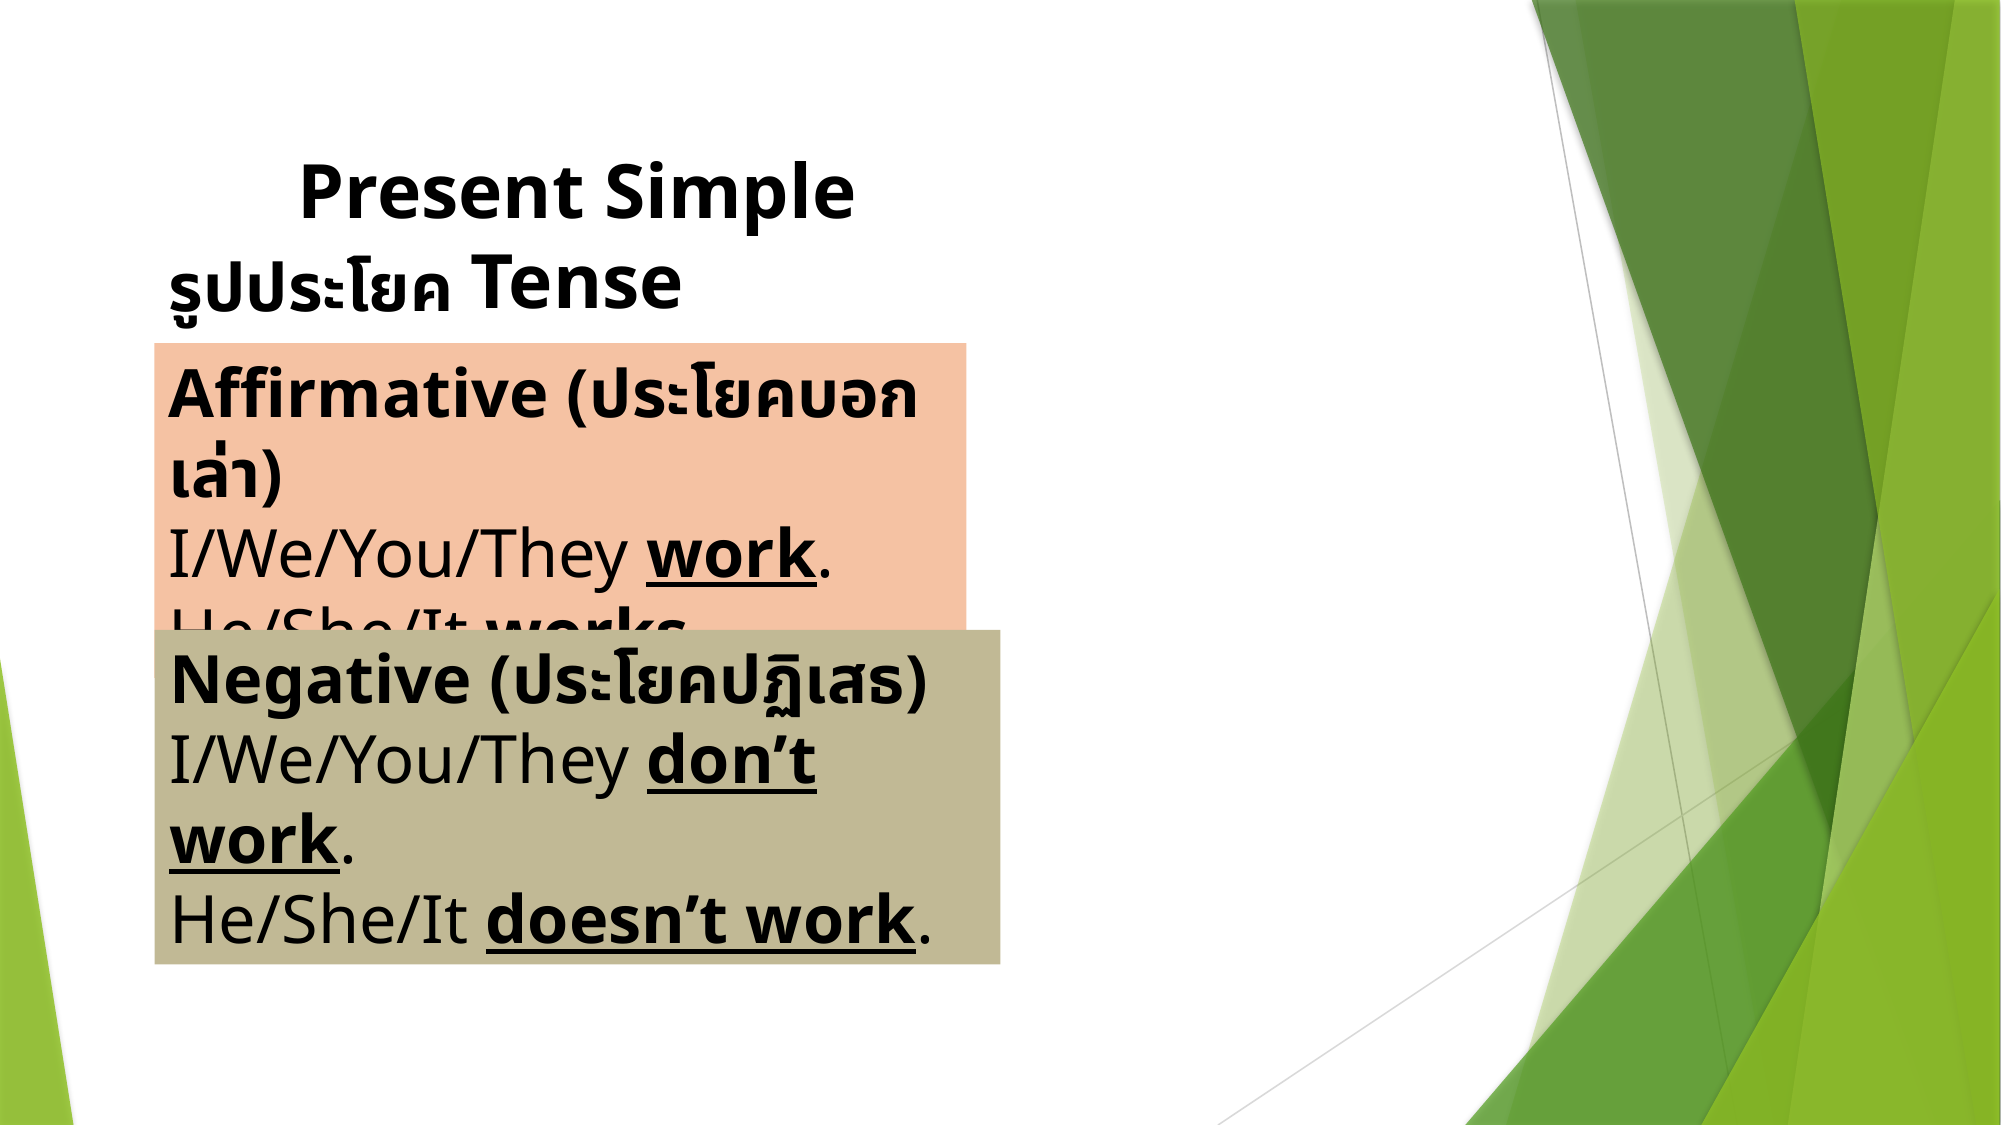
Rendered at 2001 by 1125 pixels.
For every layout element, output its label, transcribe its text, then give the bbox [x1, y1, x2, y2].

text_box Affirmative (ประโยคบอกเล่า) I/We/You/They work. He/She/It works. [154, 343, 967, 629]
text_box Negative (ประโยคปฏิเสธ) I/We/You/They don’t work. He/She/It doesn’t work. [154, 629, 1001, 965]
text_box รูปประโยค [154, 237, 660, 333]
text_box Present Simple Tense [220, 135, 935, 331]
